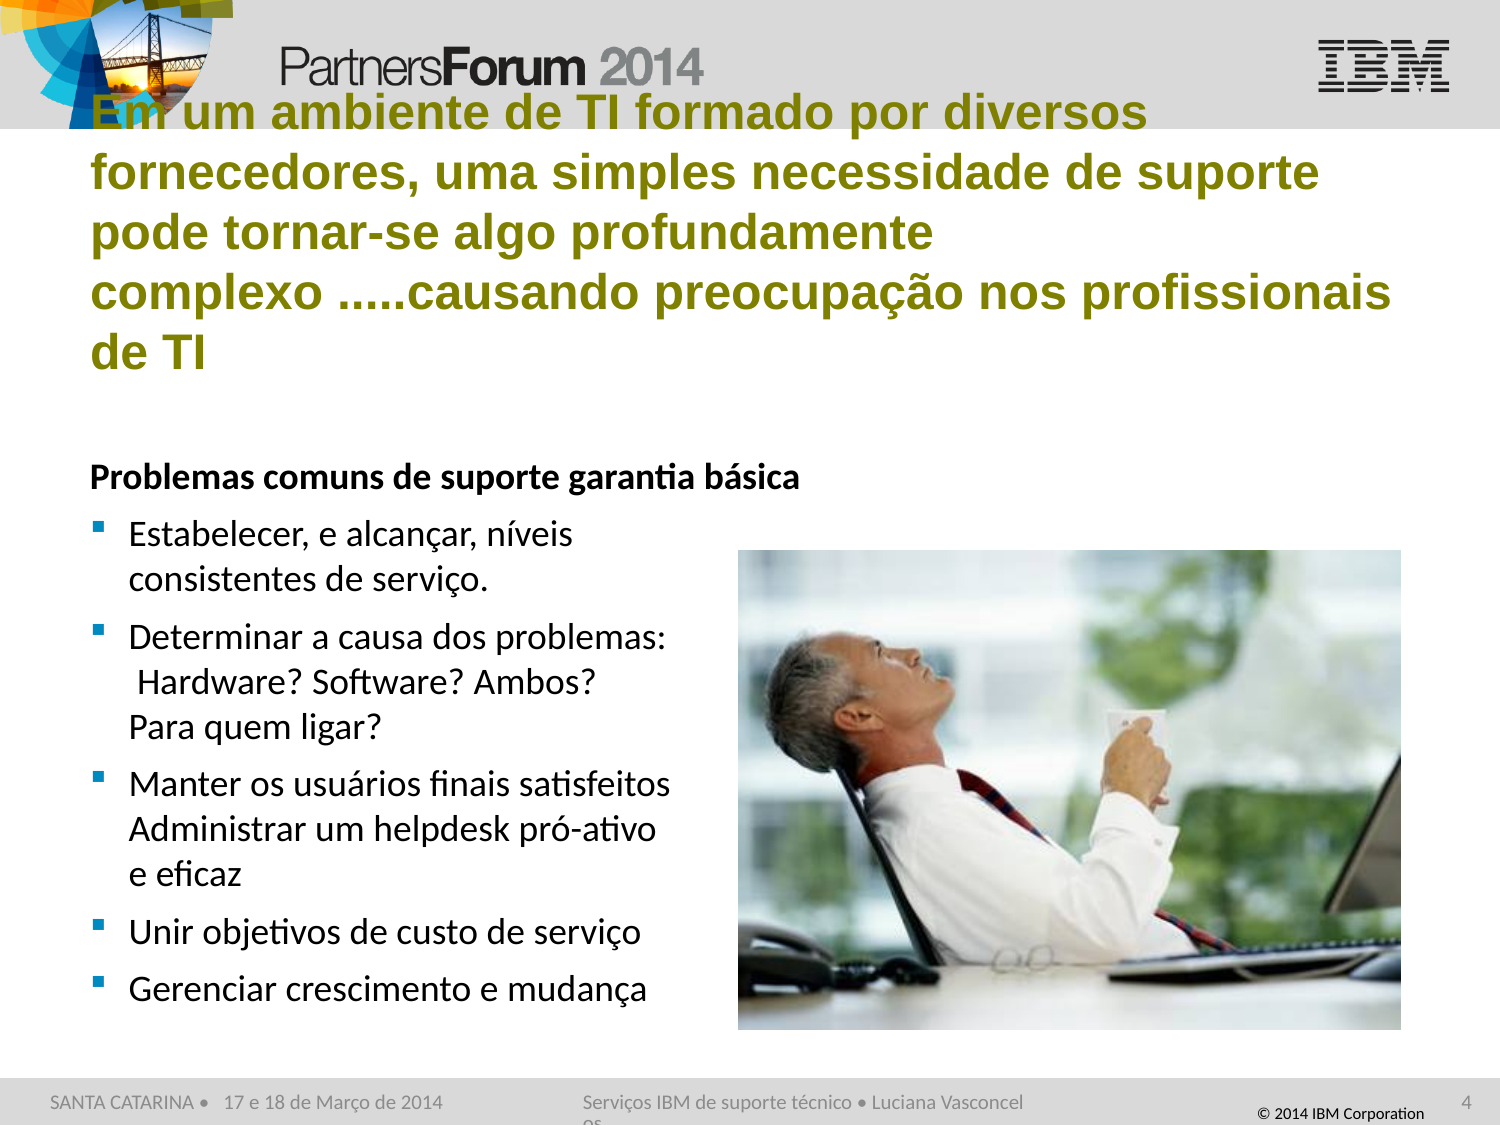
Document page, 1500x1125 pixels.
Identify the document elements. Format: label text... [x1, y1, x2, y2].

list Problemas comuns de suporte garantia básica Estabelecer, e alcançar, níveis consistentes de serviço. Determinar a causa dos problemas: Hardware? Software? Ambos? Para quem ligar? Manter os usuários finais satisfeitos Administrar um helpdesk pró-ativo e eficaz Unir objetivos de custo de serviço Gerenciar crescimento e mudança [75, 421, 1418, 1043]
footer Serviços IBM de suporte técnico • Luciana Vasconcelos [567, 1078, 1043, 1125]
slide_number 4 [1136, 1078, 1487, 1125]
title Em um ambiente de TI formado por diversos fornecedores, uma simples necessidade de suporte pode tornar-se algo profundamente complexo .....causando preocupação nos profissionais de TI [75, 128, 1425, 387]
picture [281, 46, 704, 86]
picture [1312, 35, 1454, 95]
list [737, 550, 1401, 1030]
picture [0, 0, 233, 129]
